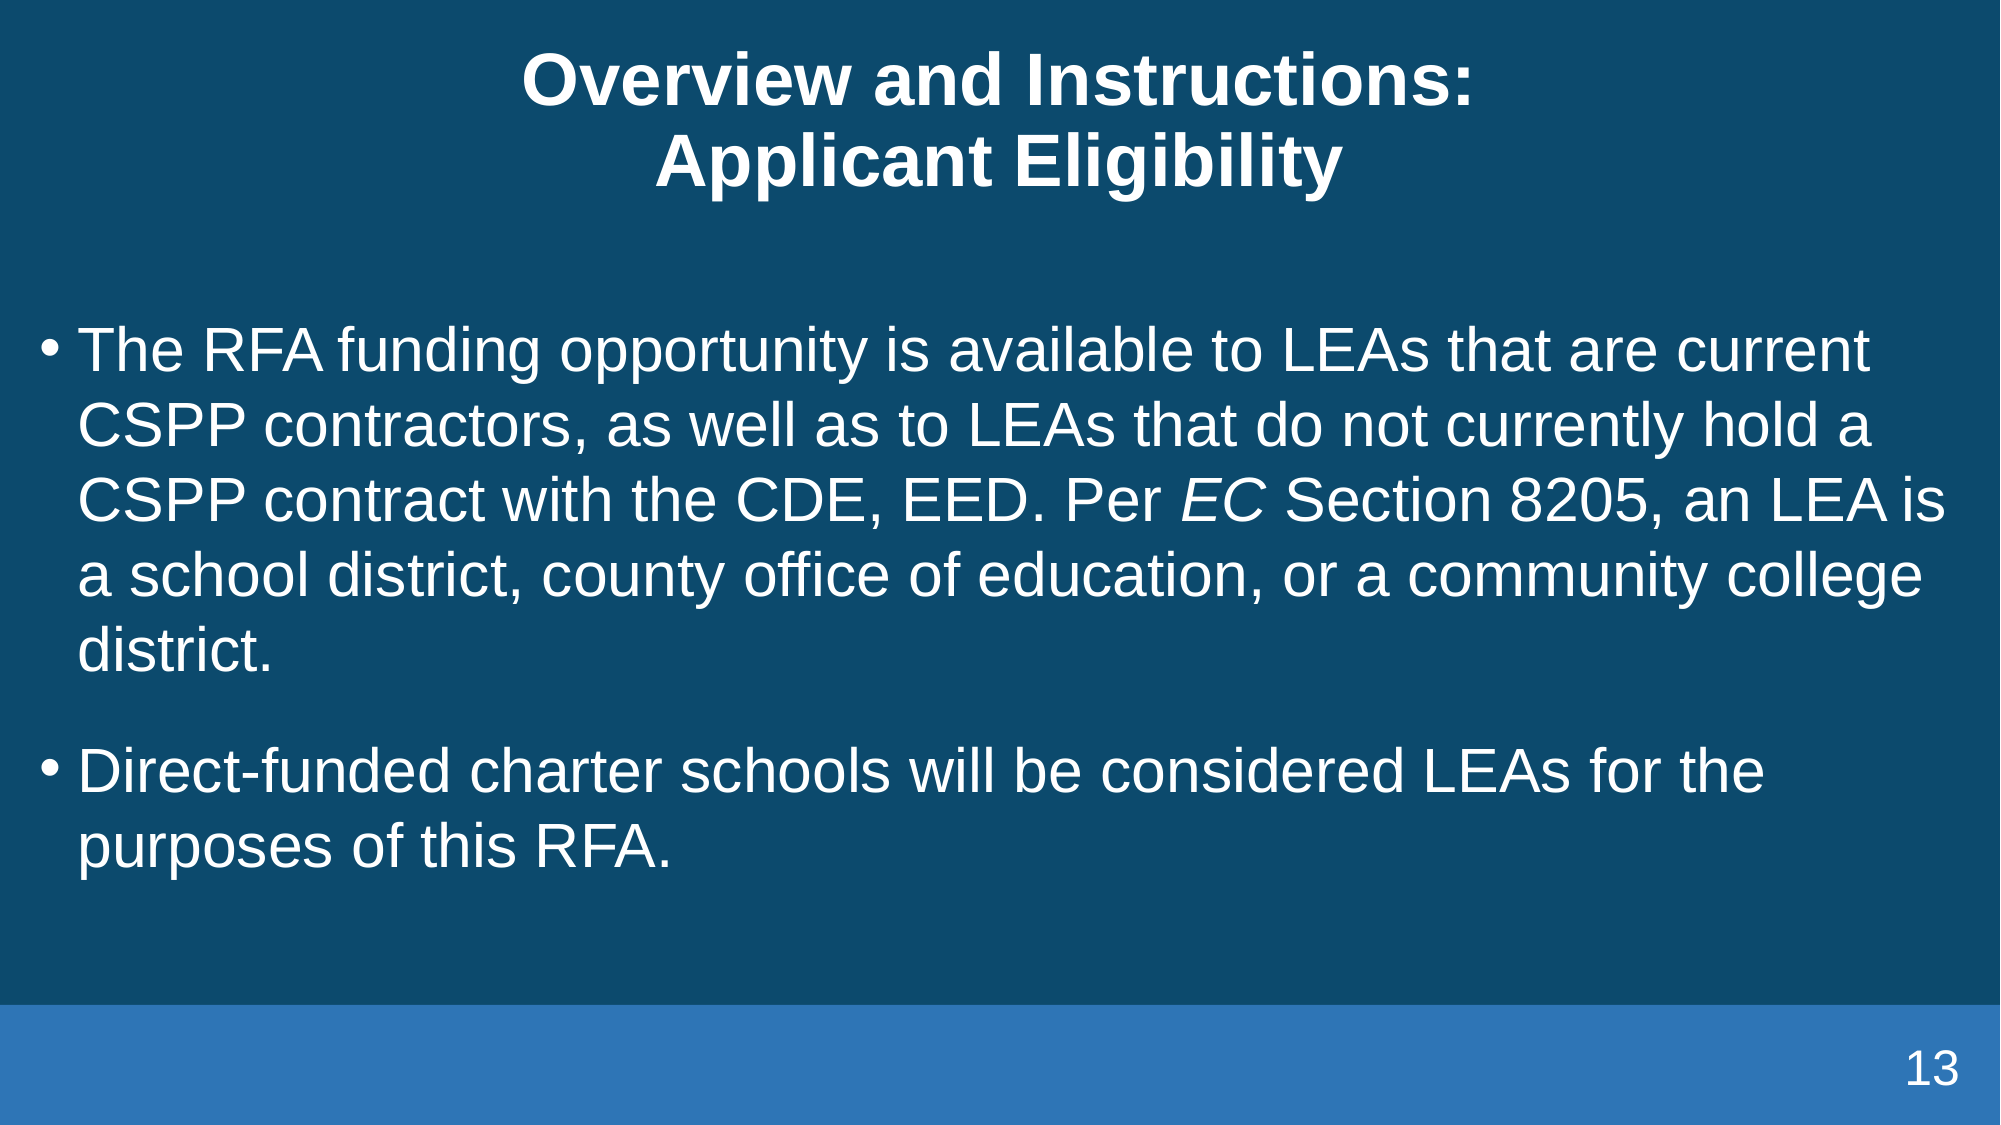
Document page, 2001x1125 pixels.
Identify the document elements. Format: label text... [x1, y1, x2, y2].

list The RFA funding opportunity is available to LEAs that are current CSPP contractors, as well as to LEAs that do not currently hold a CSPP contract with the CDE, EED. Per EC Section 8205, an LEA is a school district, county office of education, or a community college district. Direct-funded charter schools will be considered LEAs for the purposes of this RFA. [24, 301, 1975, 995]
slide_number 13 [1524, 1035, 1975, 1095]
title Overview and Instructions: Applicant Eligibility [24, 33, 1975, 211]
